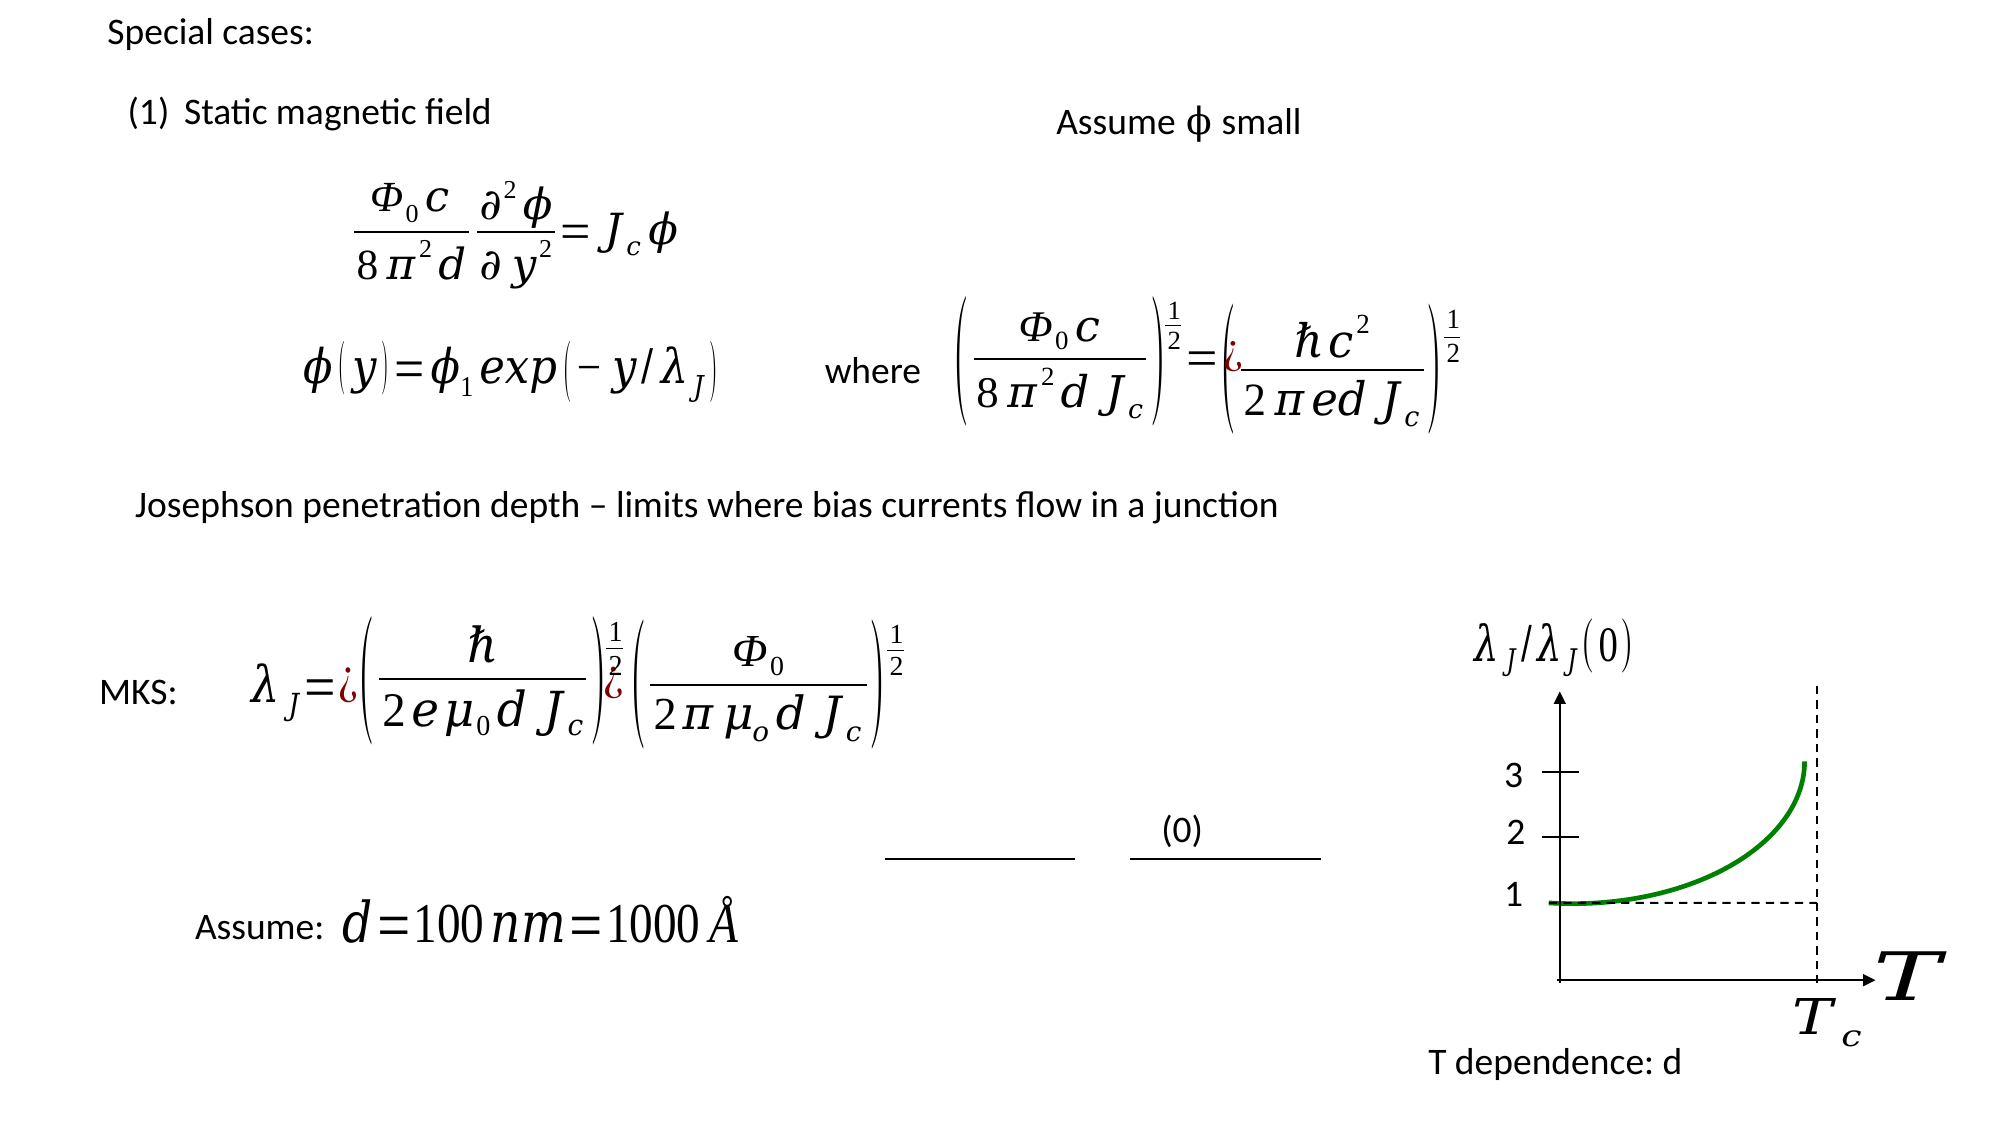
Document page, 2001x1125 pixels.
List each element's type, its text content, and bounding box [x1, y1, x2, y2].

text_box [860, 797, 1293, 1012]
text_box Assume: [180, 894, 340, 955]
text_box Special cases: [92, 0, 330, 60]
text_box Static magnetic field [113, 79, 507, 140]
text_box MKS: [84, 659, 265, 720]
text_box Josephson penetration depth – limits where bias currents flow in a junction [112, 472, 1834, 532]
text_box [1341, 614, 1954, 1054]
